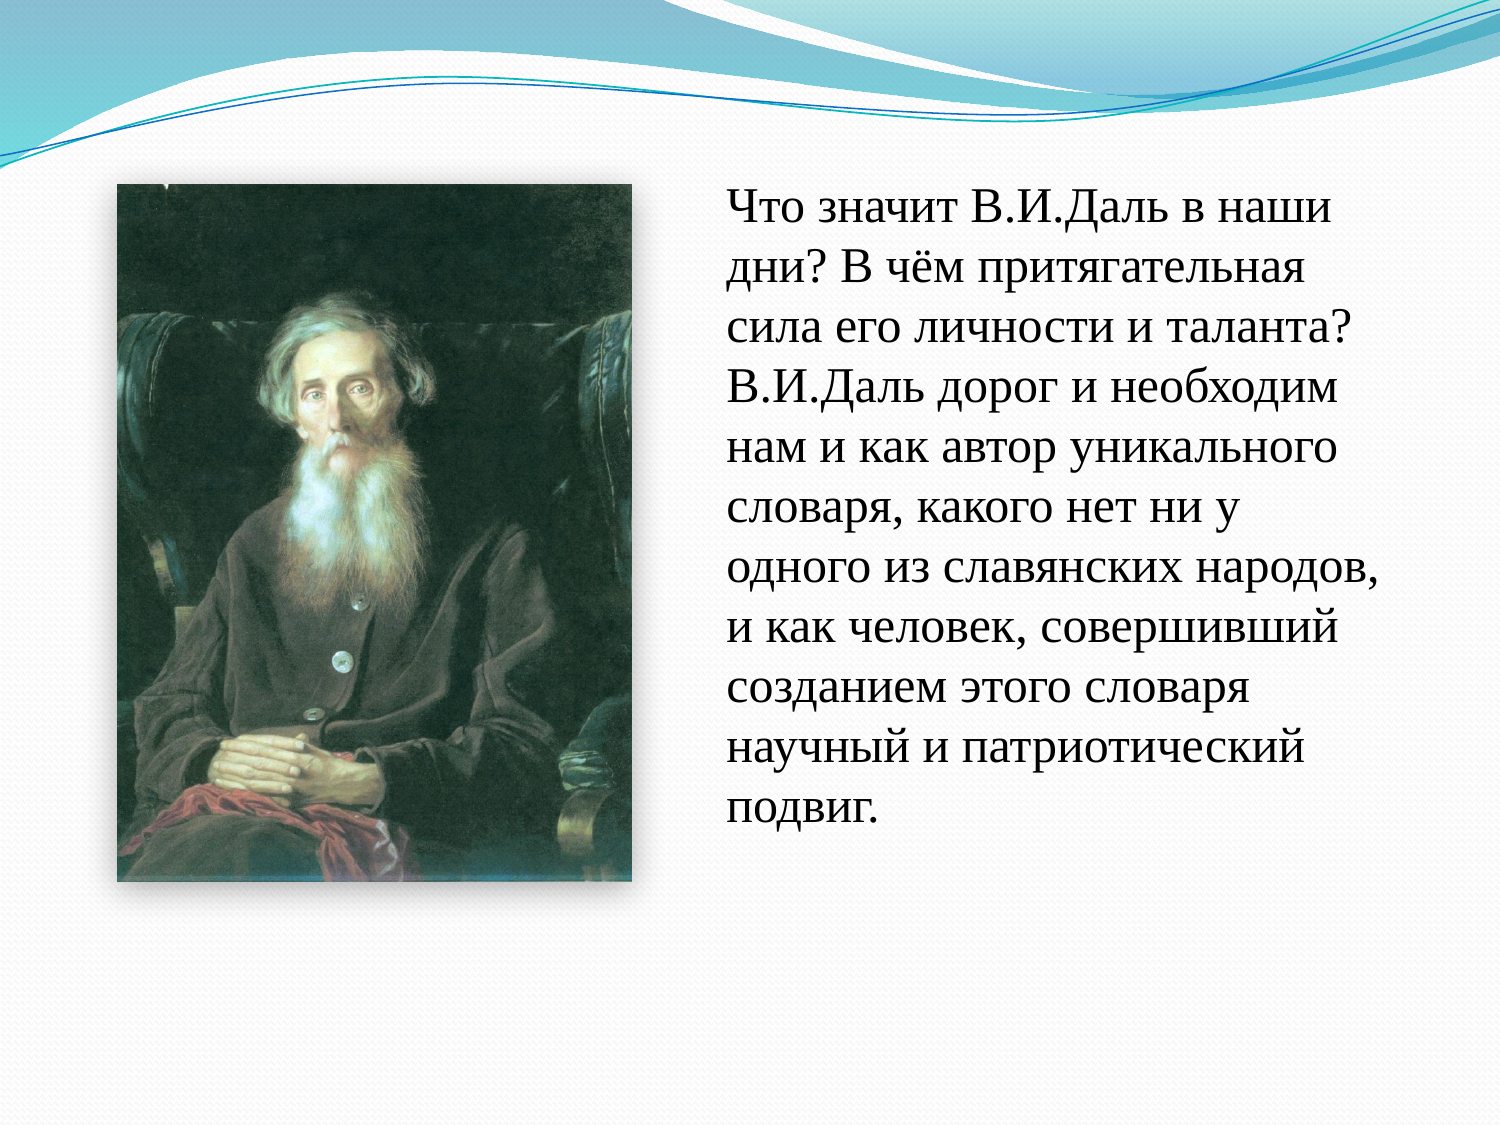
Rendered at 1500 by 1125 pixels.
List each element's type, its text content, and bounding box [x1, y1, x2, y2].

title Что значит В.И.Даль в наши дни? В чём притягательная сила его личности и таланта? В.И.Даль дорог и необходим нам и как автор уникального словаря, какого нет ни у одного из славянских народов, и как человек, совершивший созданием этого словаря научный и патриотический подвиг. [726, 175, 1383, 833]
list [116, 184, 633, 882]
